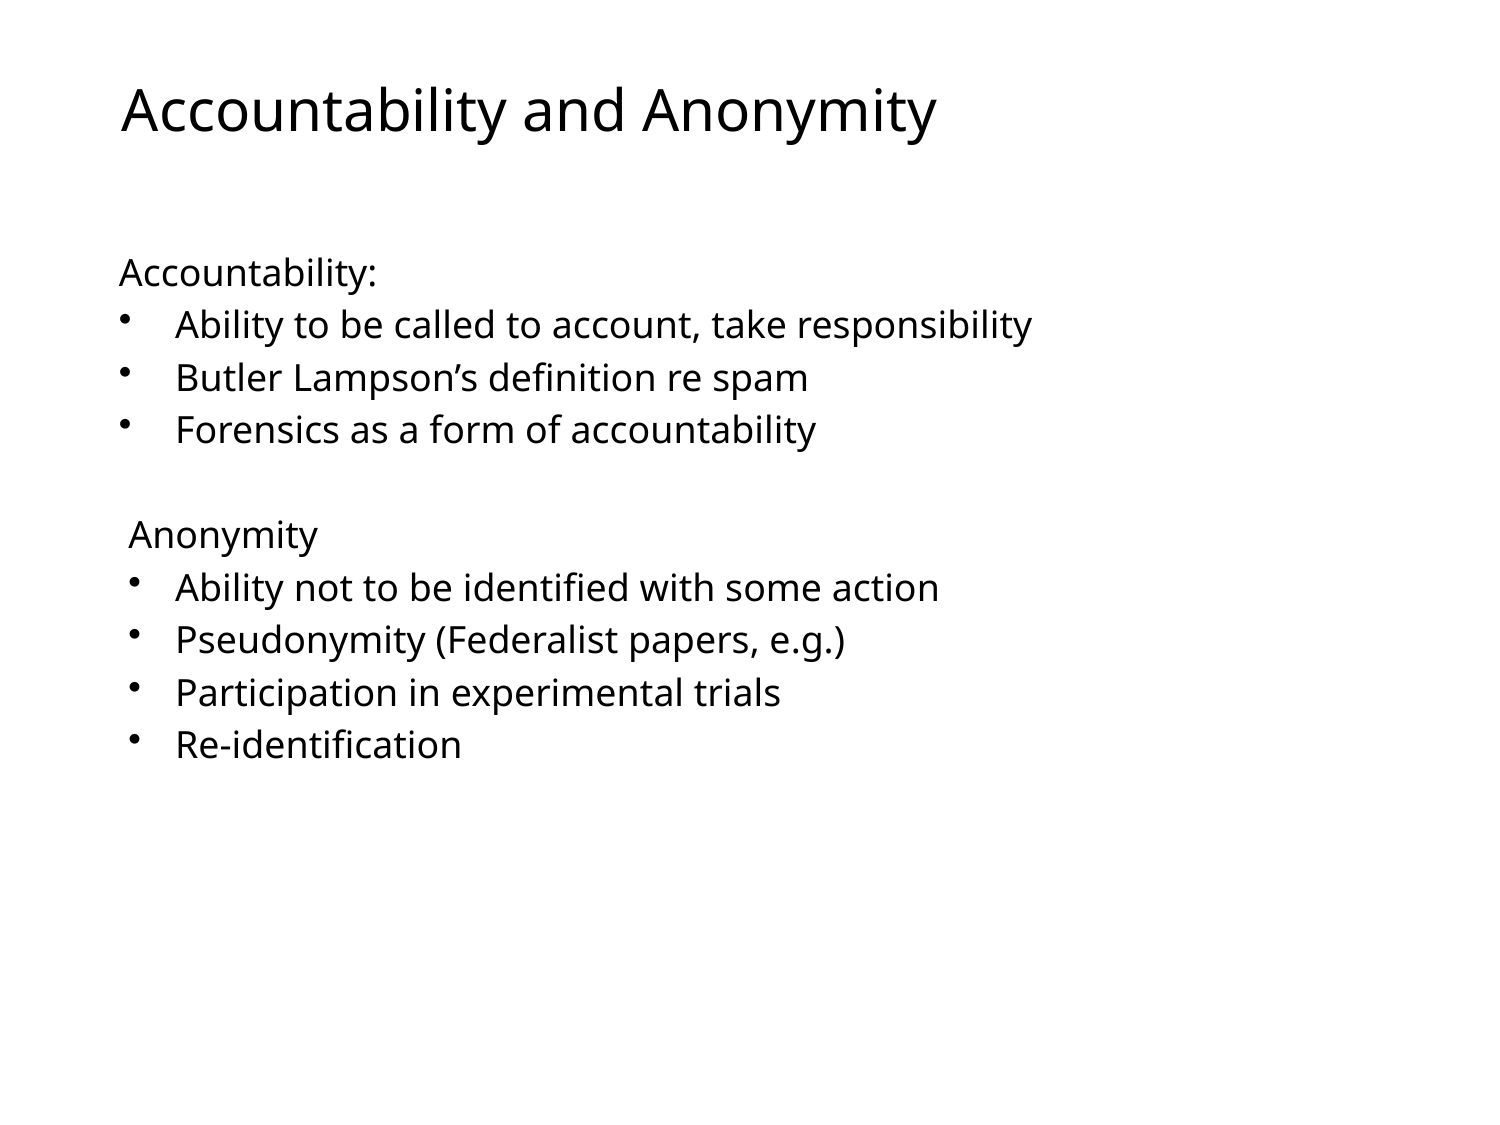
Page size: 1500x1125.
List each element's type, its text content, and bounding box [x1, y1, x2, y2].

title Accountability and Anonymity [106, 50, 1382, 167]
list Accountability: Ability to be called to account, take responsibility Butler Lampson’s definition re spam Forensics as a form of accountability Anonymity Ability not to be identified with some action Pseudonymity (Federalist papers, e.g.) Participation in experimental trials Re-identification [104, 241, 1380, 842]
